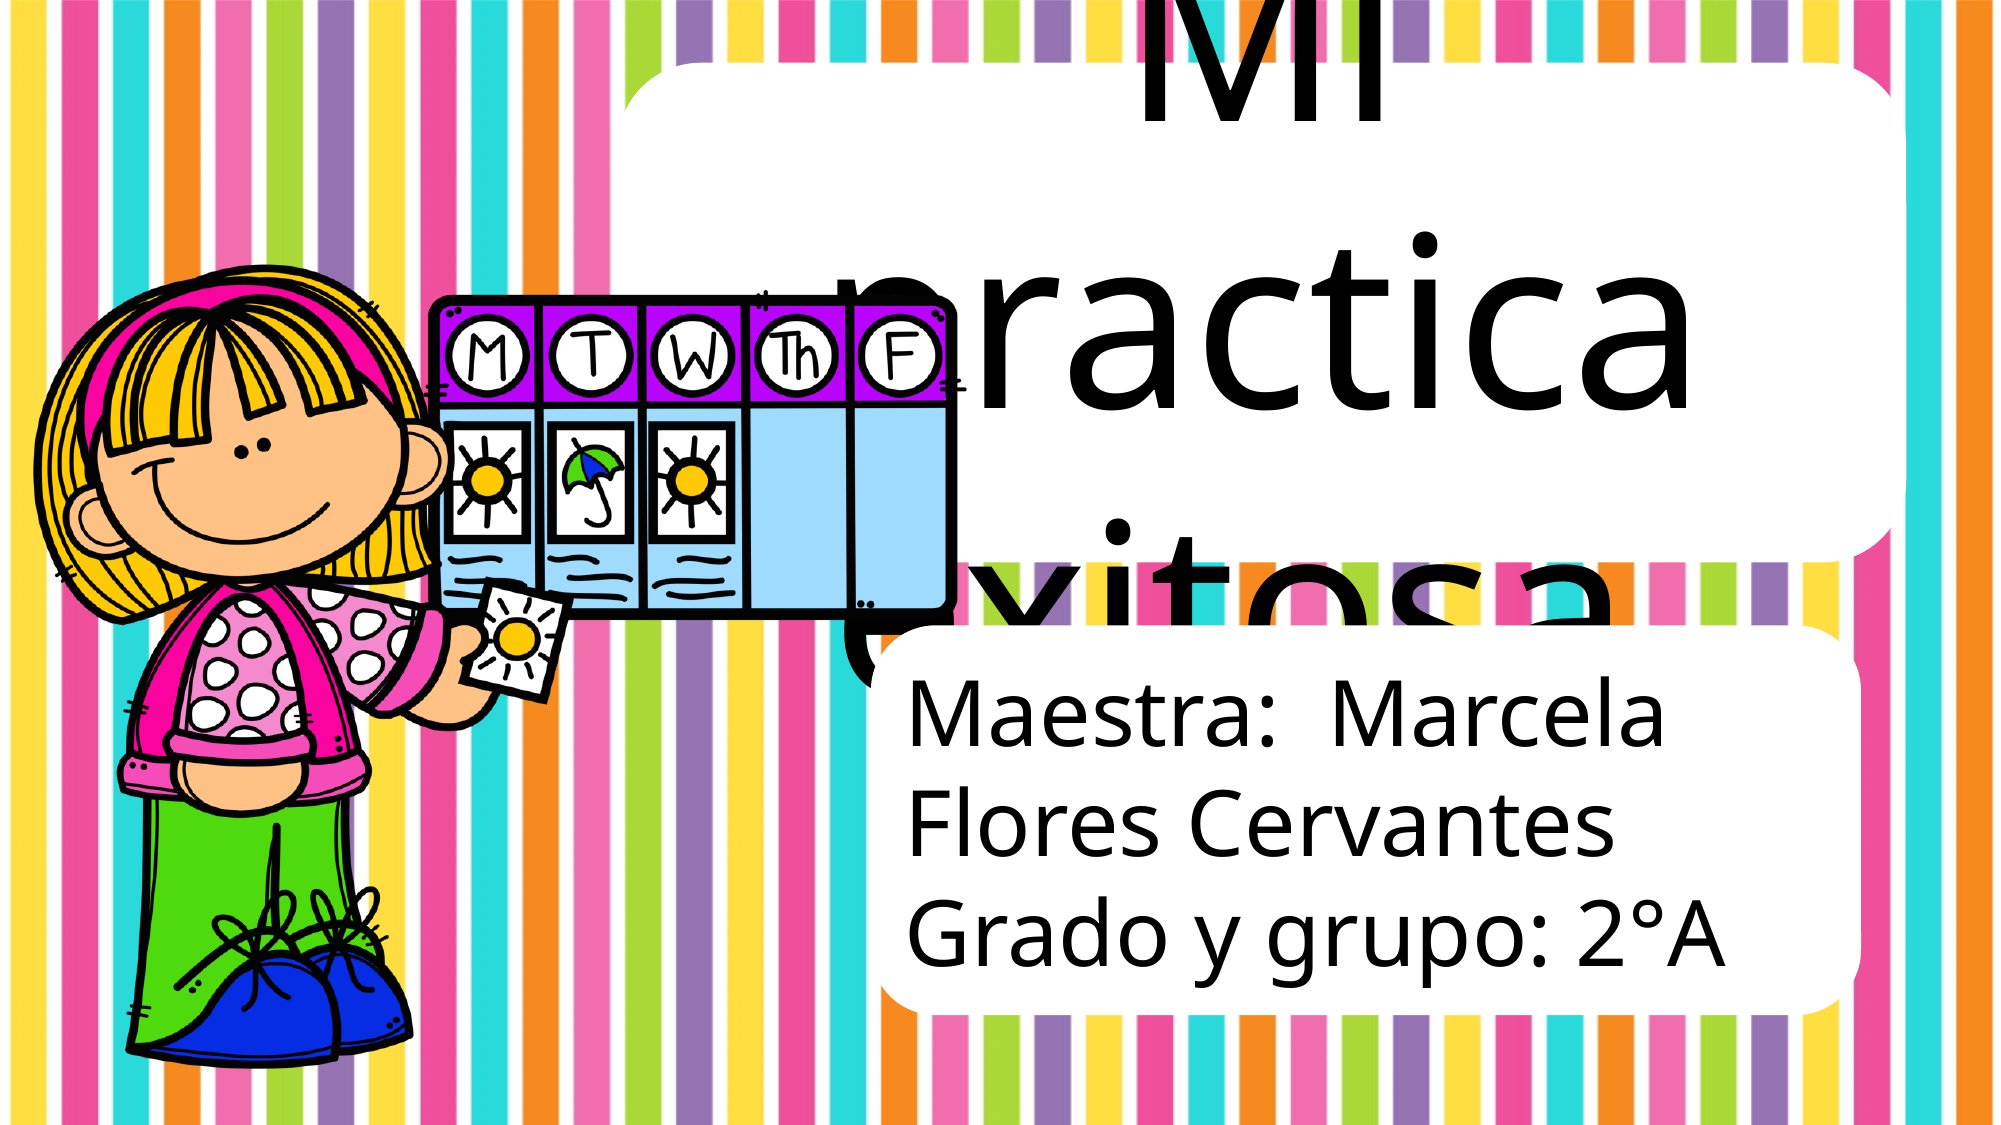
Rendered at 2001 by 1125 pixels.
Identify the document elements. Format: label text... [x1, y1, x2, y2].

text_box Mi practica exitosa [1569, 61, 1908, 564]
text_box Maestra: Marcela Flores Cervantes Grado y grupo: 2°A [1569, 624, 1863, 1017]
picture [0, 0, 2000, 1125]
